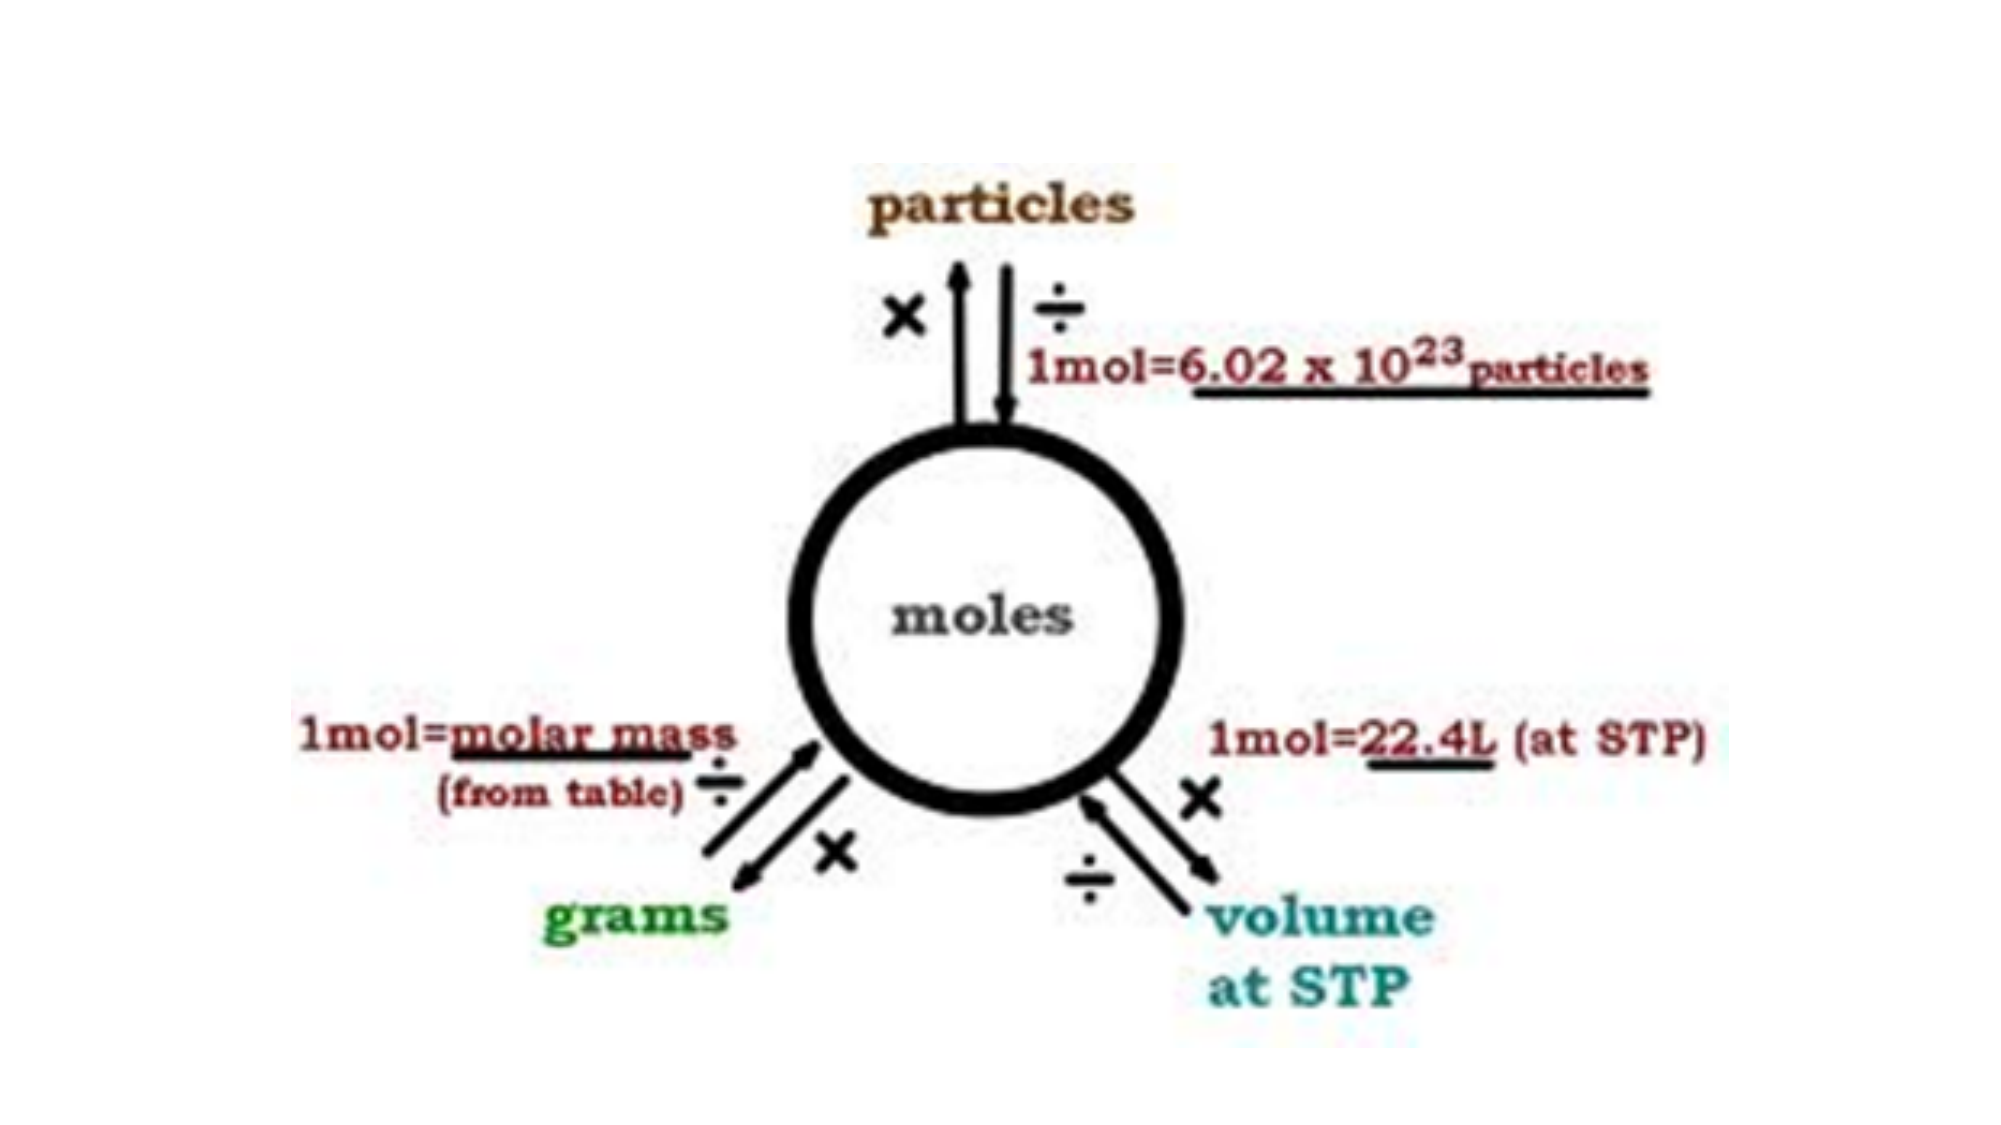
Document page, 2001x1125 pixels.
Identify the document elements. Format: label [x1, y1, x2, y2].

picture [291, 163, 1729, 1048]
